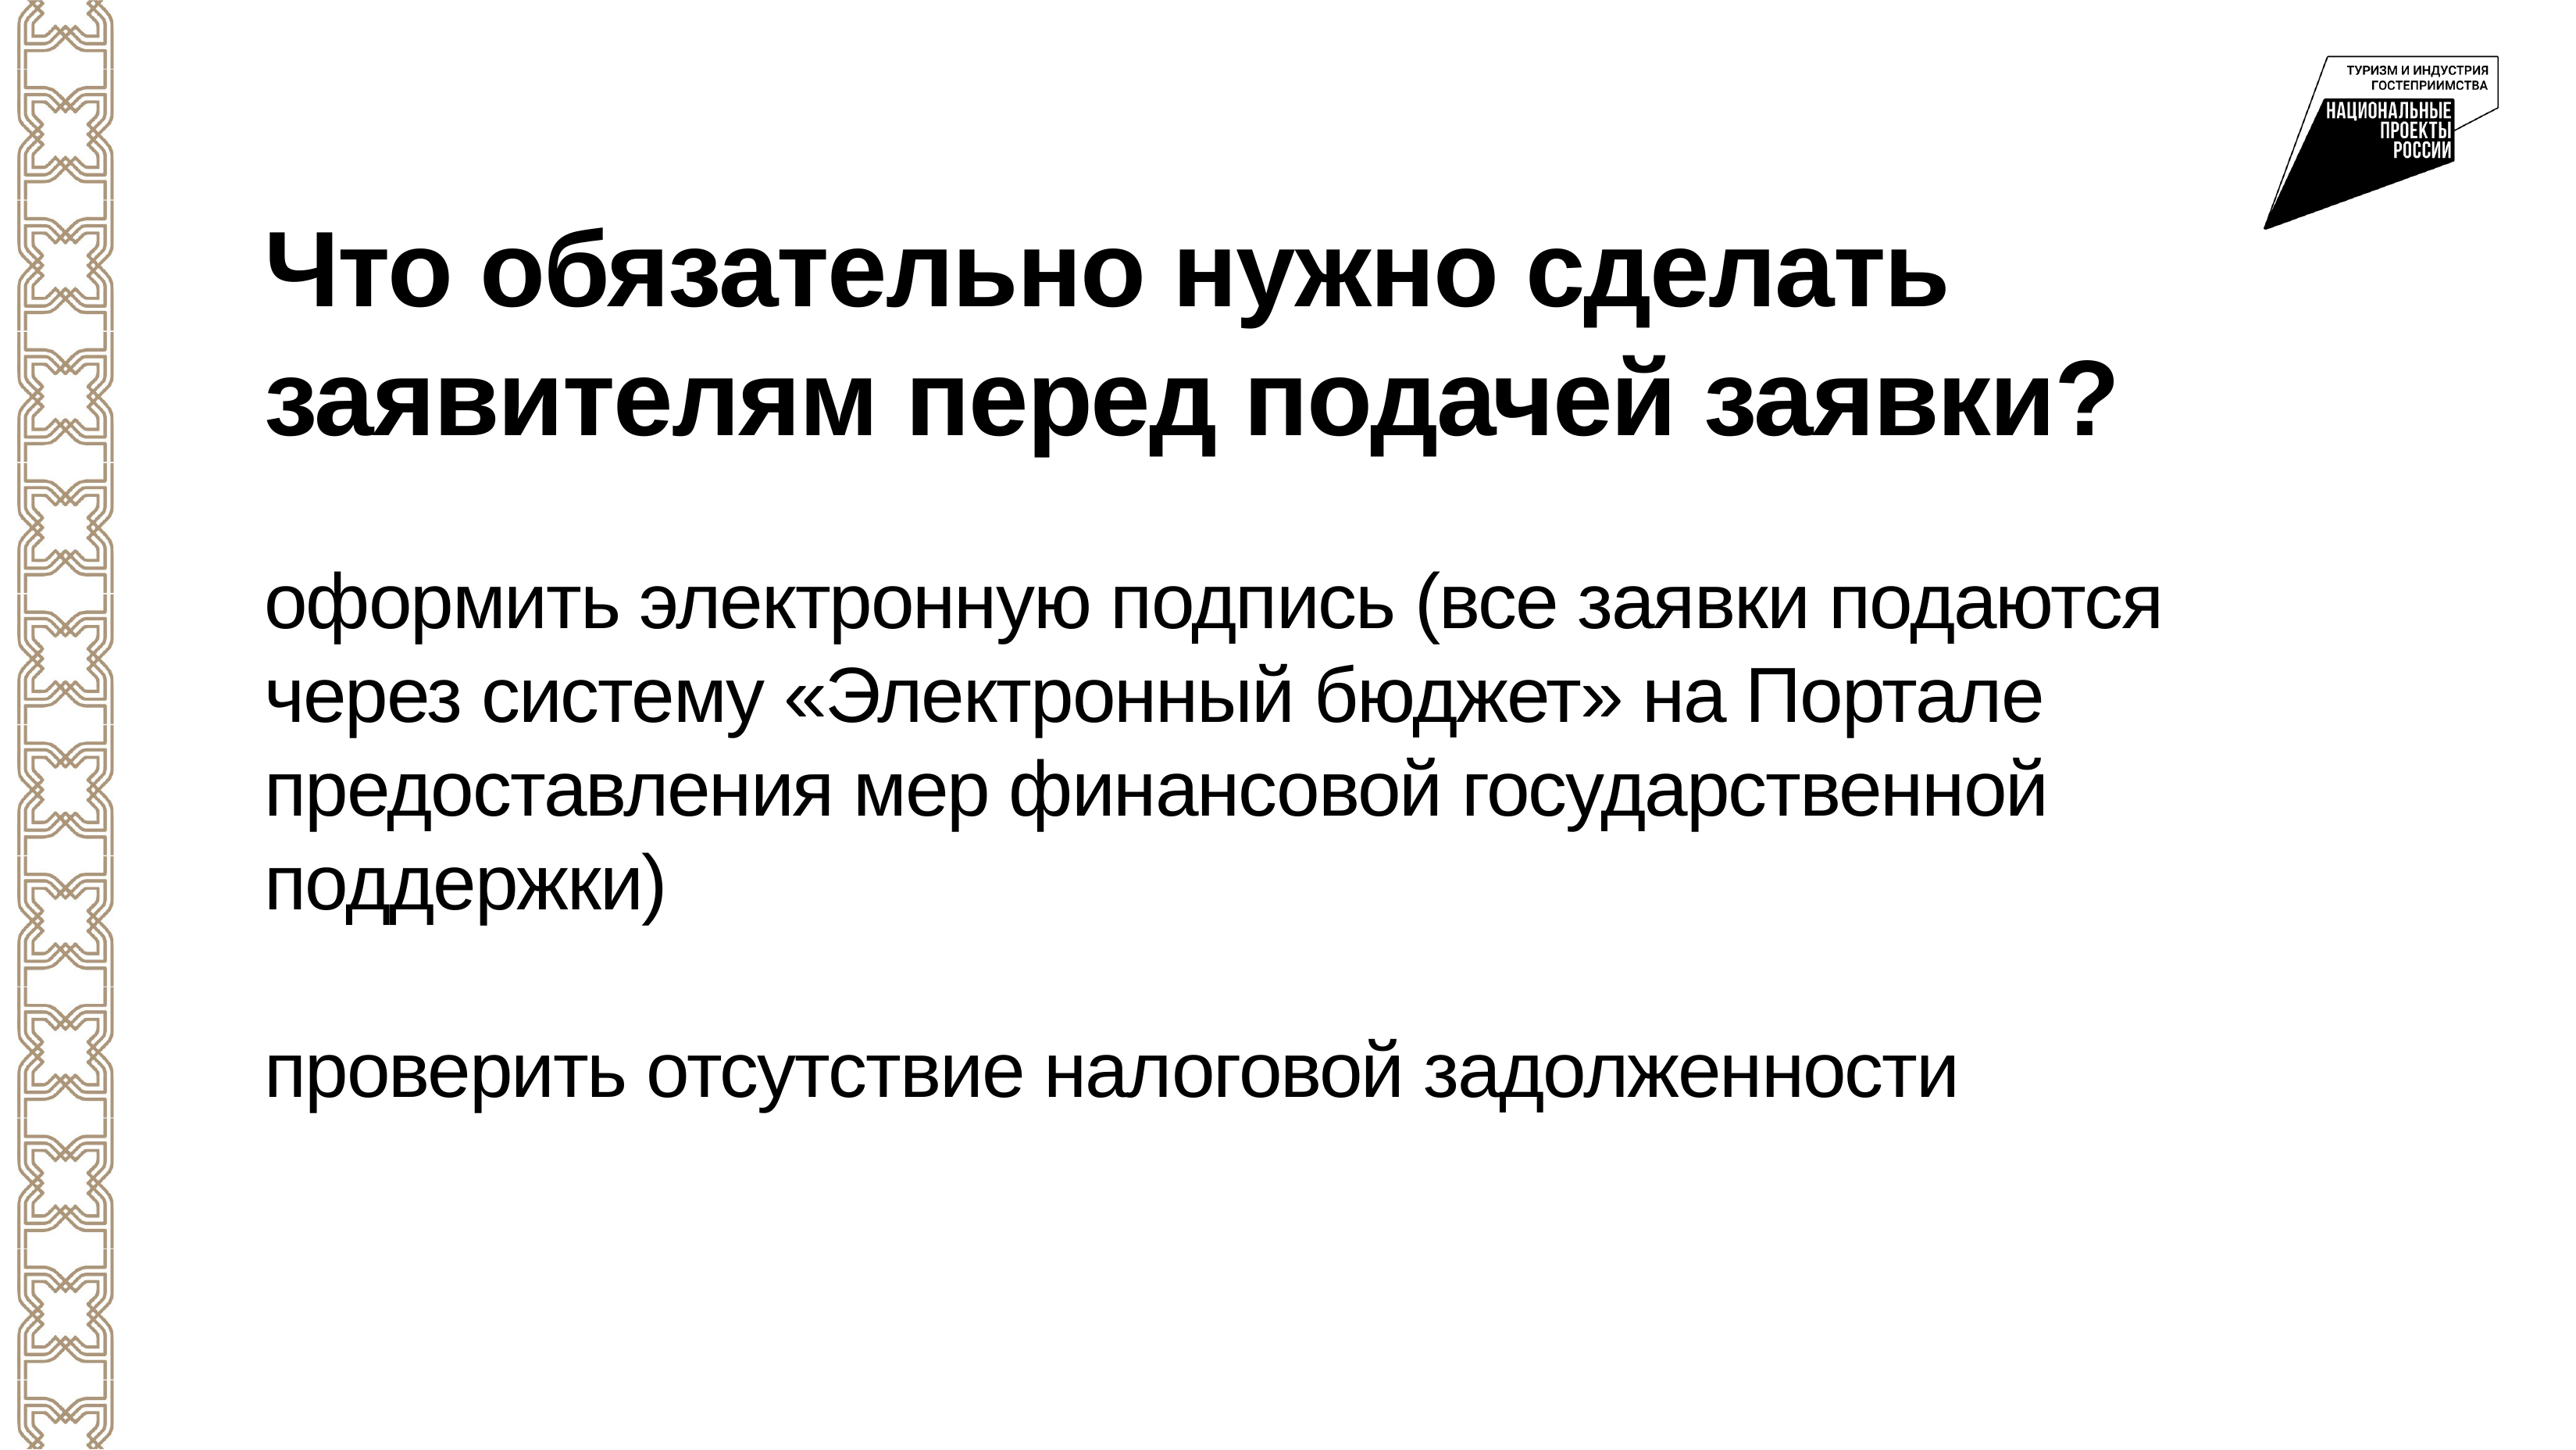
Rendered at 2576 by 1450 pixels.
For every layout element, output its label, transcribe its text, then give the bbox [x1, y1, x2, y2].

text_box [1678, 50, 2519, 227]
title Что обязательно нужно сделать заявителям перед подачей заявки? оформить электронную подпись (все заявки подаются через систему «Электронный бюджет» на Портале предоставления мер финансовой государственной поддержки) проверить отсутствие налоговой задолженности [262, 197, 2353, 1112]
picture [16, 0, 114, 1449]
picture [2264, 55, 2499, 230]
